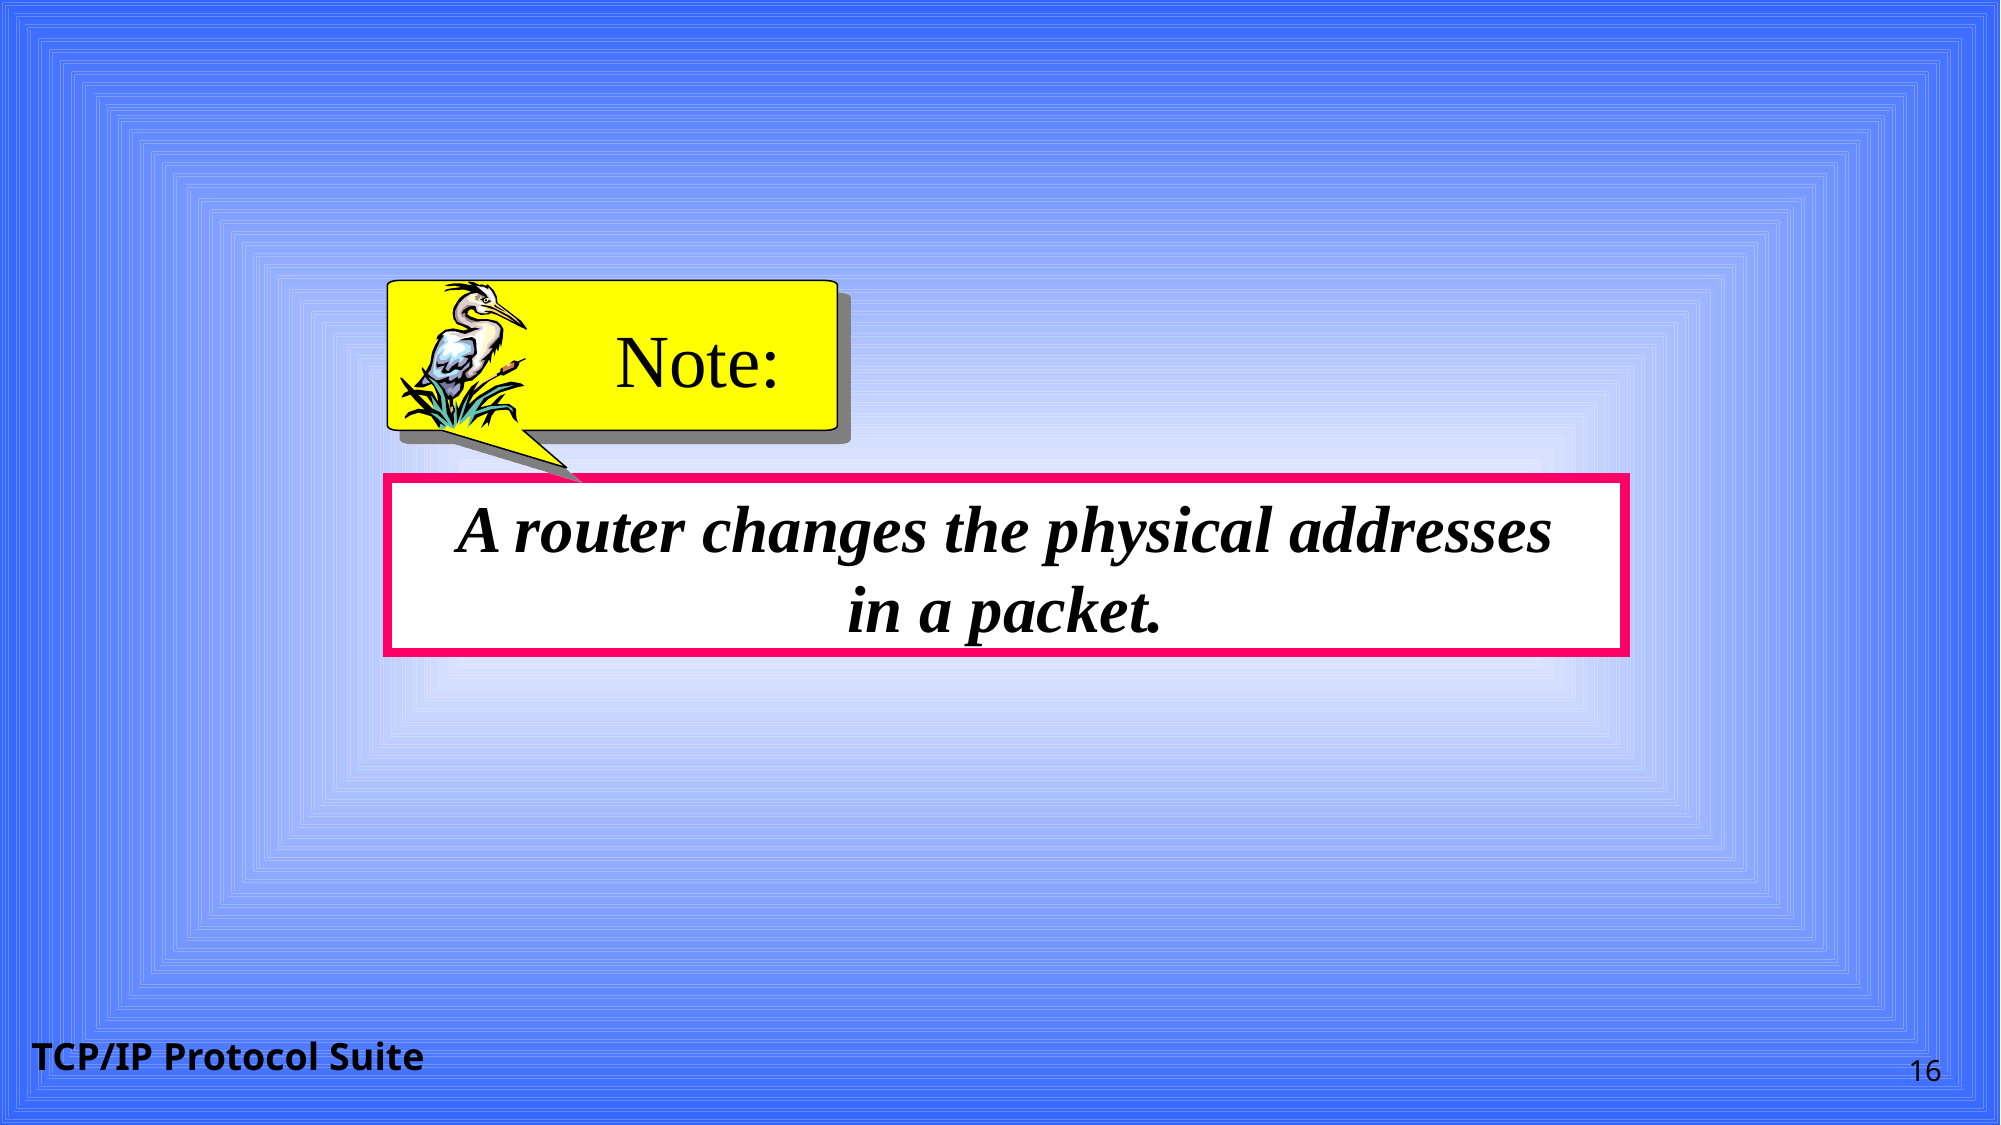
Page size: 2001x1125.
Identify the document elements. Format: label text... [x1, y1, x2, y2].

picture [399, 280, 529, 431]
footer TCP/IP Protocol Suite [16, 1025, 650, 1100]
text_box [467, 435, 567, 468]
slide_number 16 [1540, 1023, 1958, 1100]
text_box [387, 280, 397, 430]
text_box Note: [600, 305, 797, 411]
text_box A router changes the physical addresses in a packet. [387, 478, 1625, 653]
text_box [529, 280, 838, 431]
